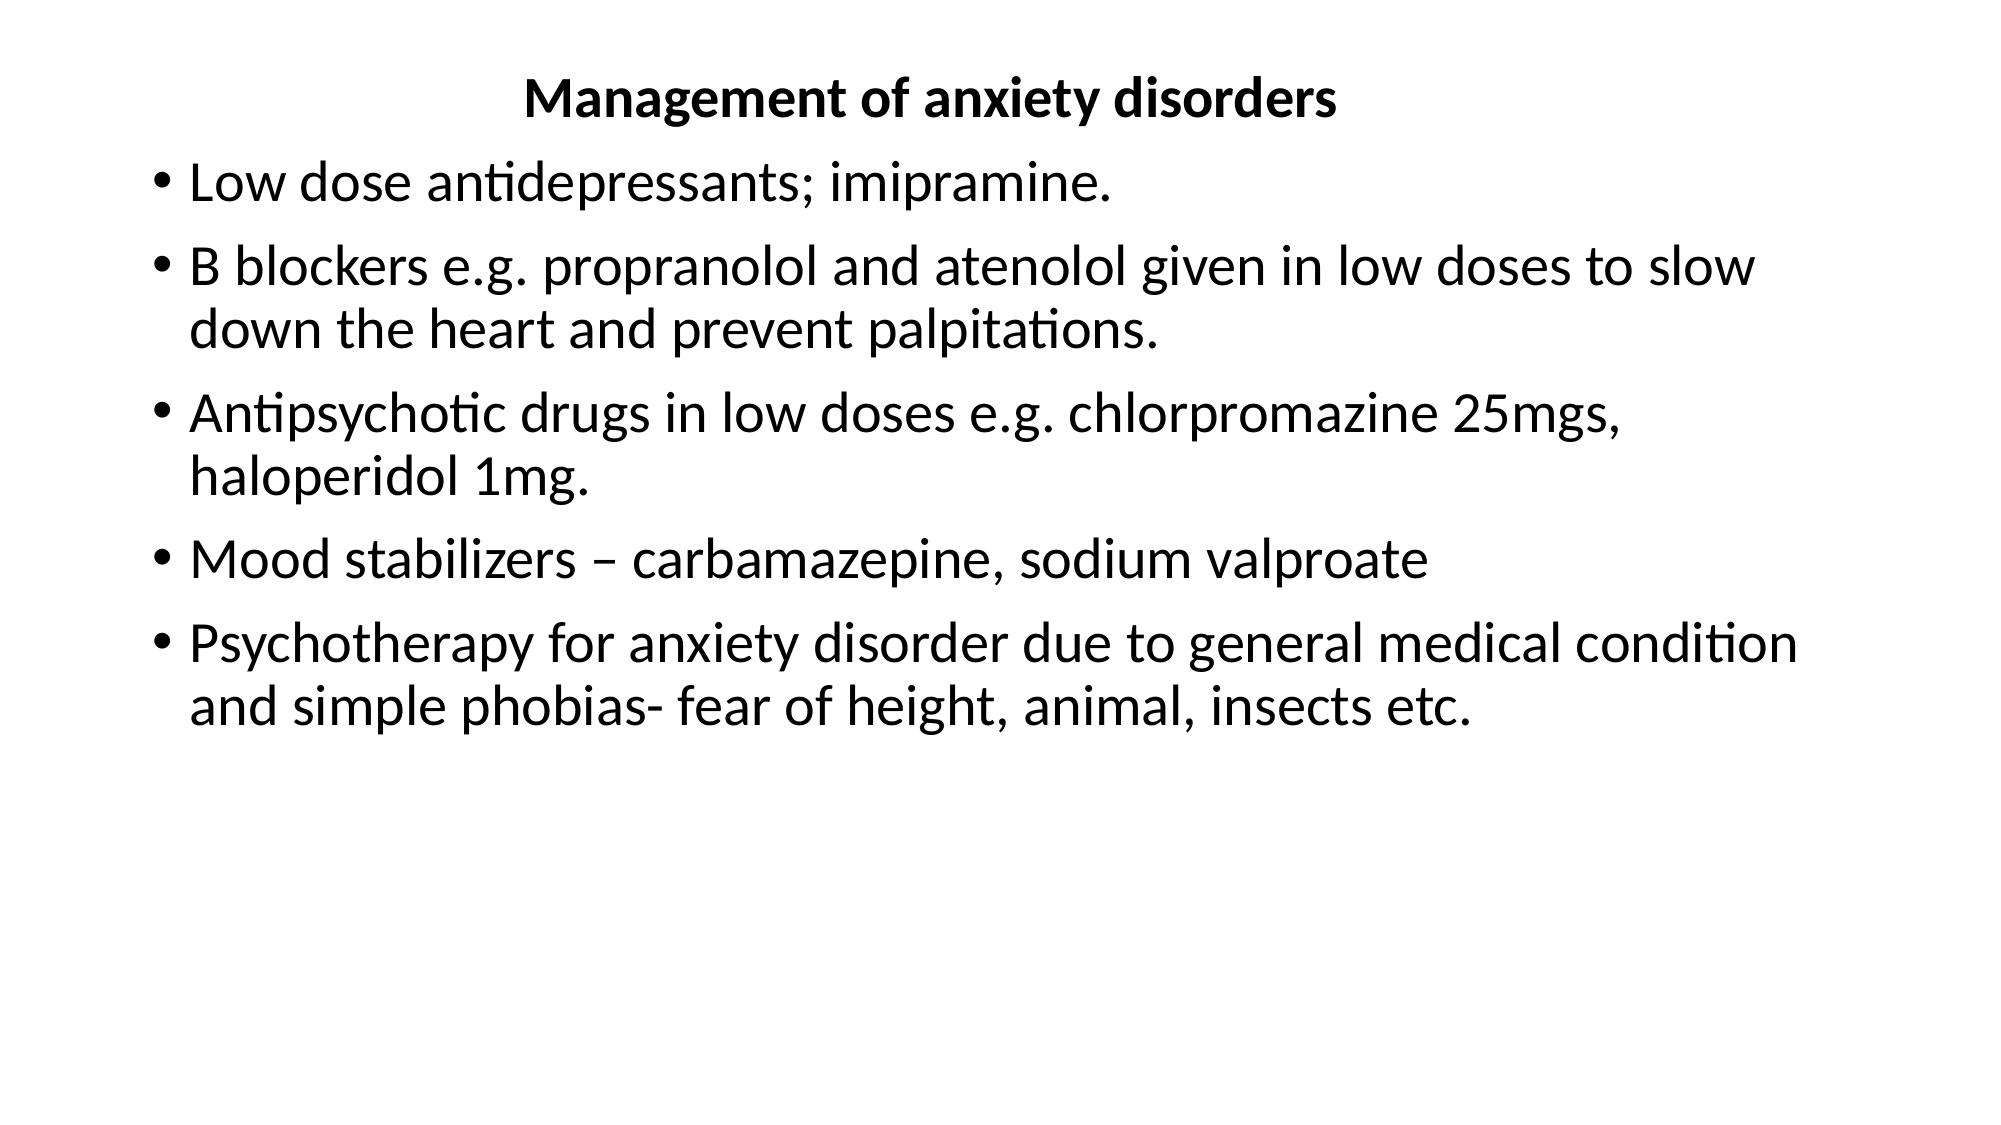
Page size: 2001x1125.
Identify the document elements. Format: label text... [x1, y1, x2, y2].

list Management of anxiety disorders Low dose antidepressants; imipramine. B blockers e.g. propranolol and atenolol given in low doses to slow down the heart and prevent palpitations. Antipsychotic drugs in low doses e.g. chlorpromazine 25mgs, haloperidol 1mg. Mood stabilizers – carbamazepine, sodium valproate Psychotherapy for anxiety disorder due to general medical condition and simple phobias- fear of height, animal, insects etc. [137, 60, 1863, 1049]
